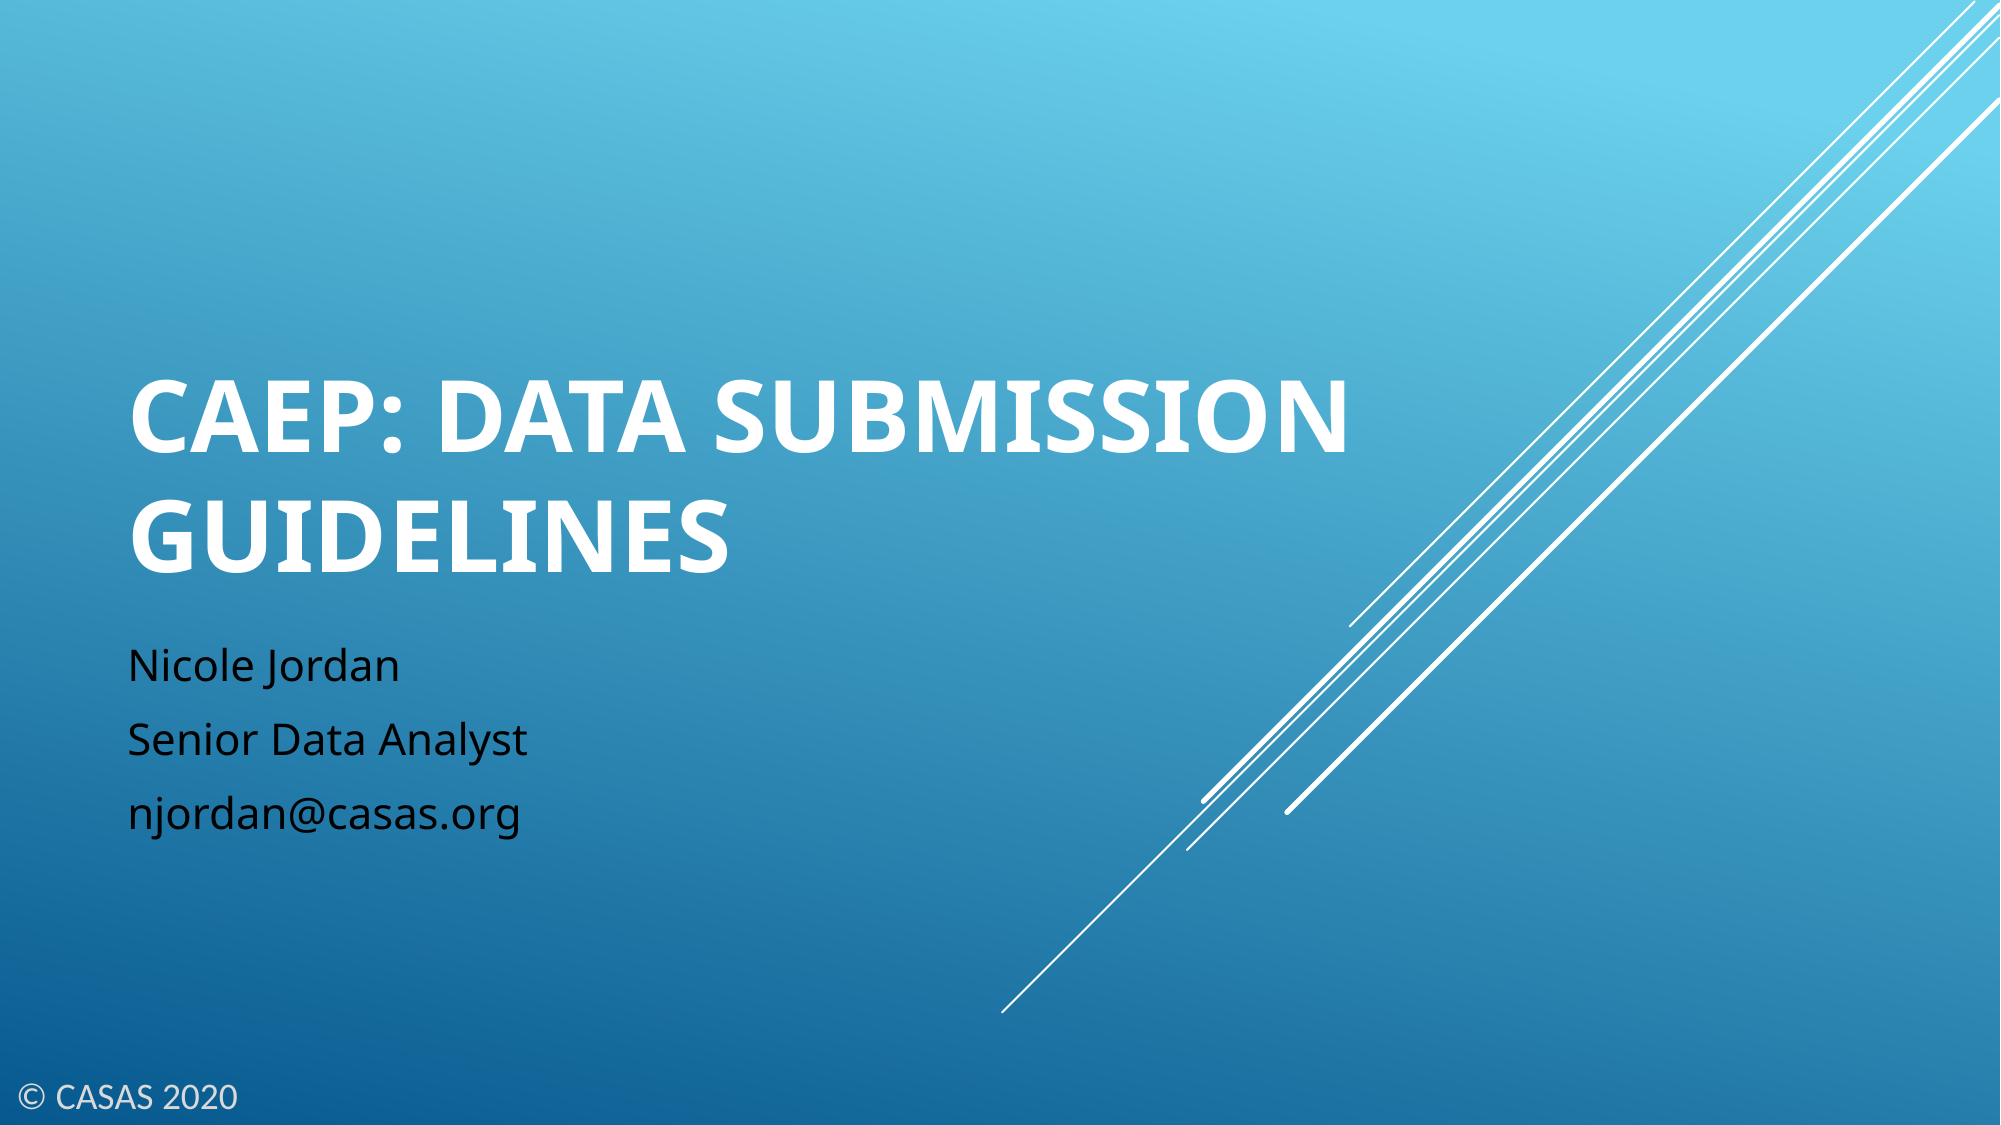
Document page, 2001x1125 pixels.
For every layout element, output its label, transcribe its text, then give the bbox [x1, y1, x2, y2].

subtitle Nicole Jordan Senior Data Analyst njordan@casas.org [112, 630, 1163, 950]
text_box © CASAS 2020 [1, 1064, 253, 1125]
title CAEP: Data Submission Guidelines [112, 112, 1425, 600]
